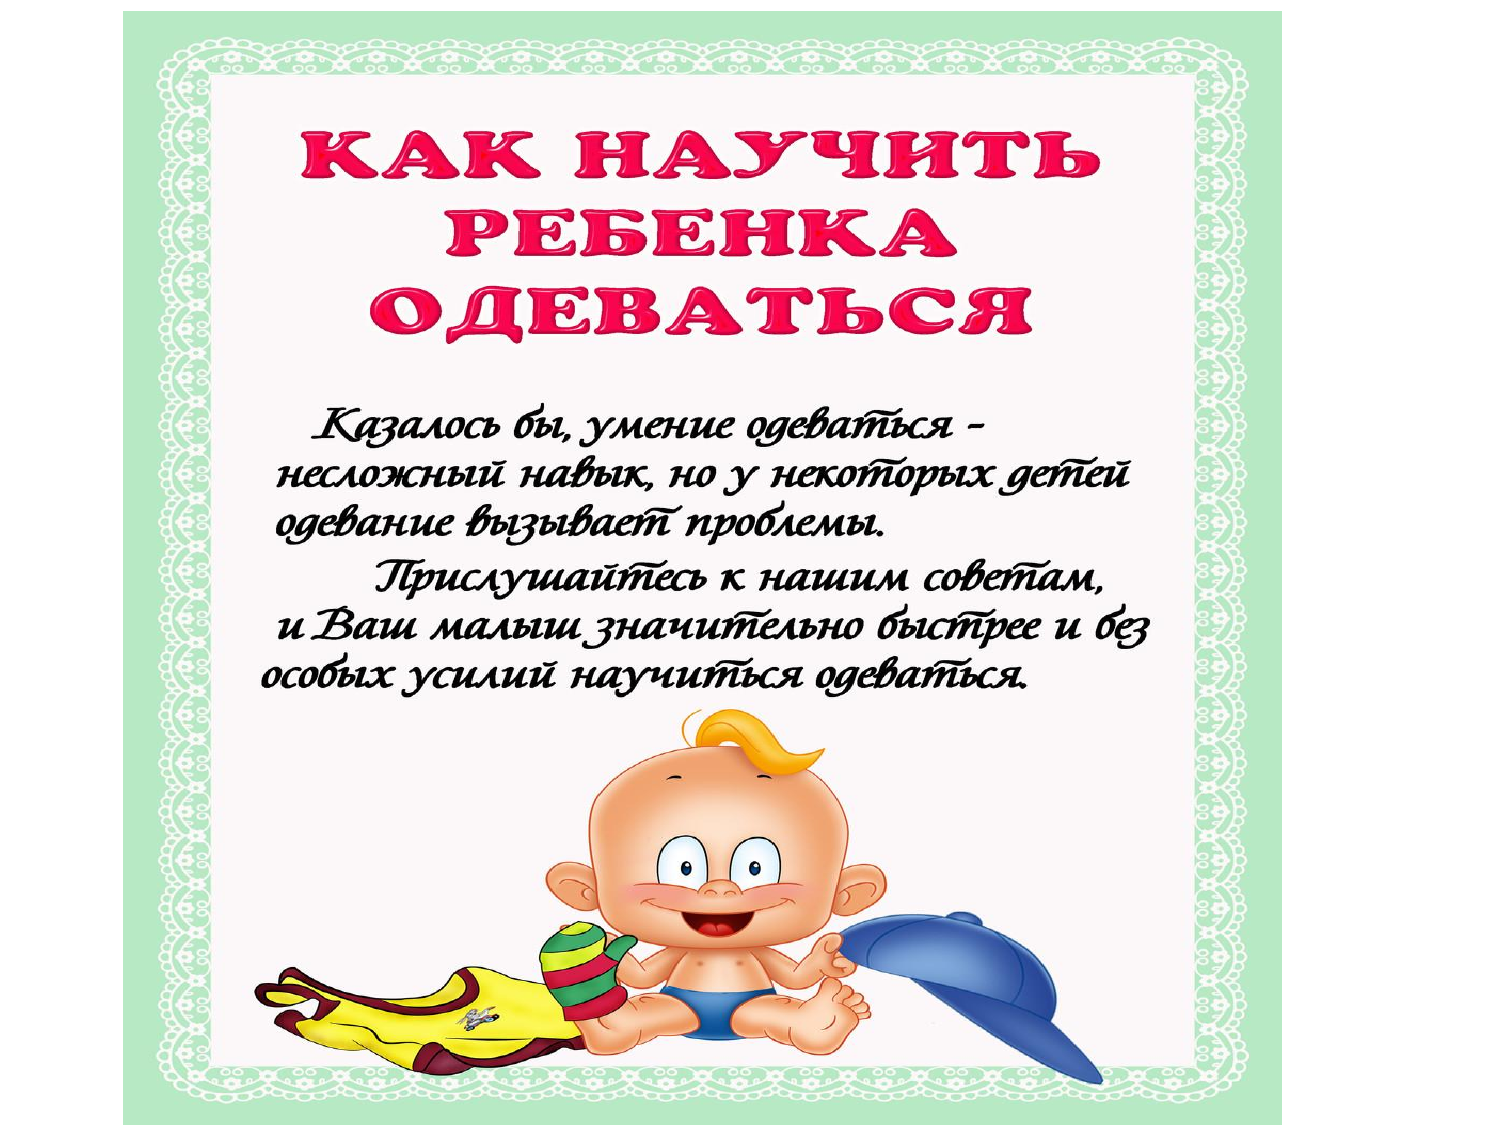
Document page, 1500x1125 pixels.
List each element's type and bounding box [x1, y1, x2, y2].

list [123, 11, 1282, 1125]
